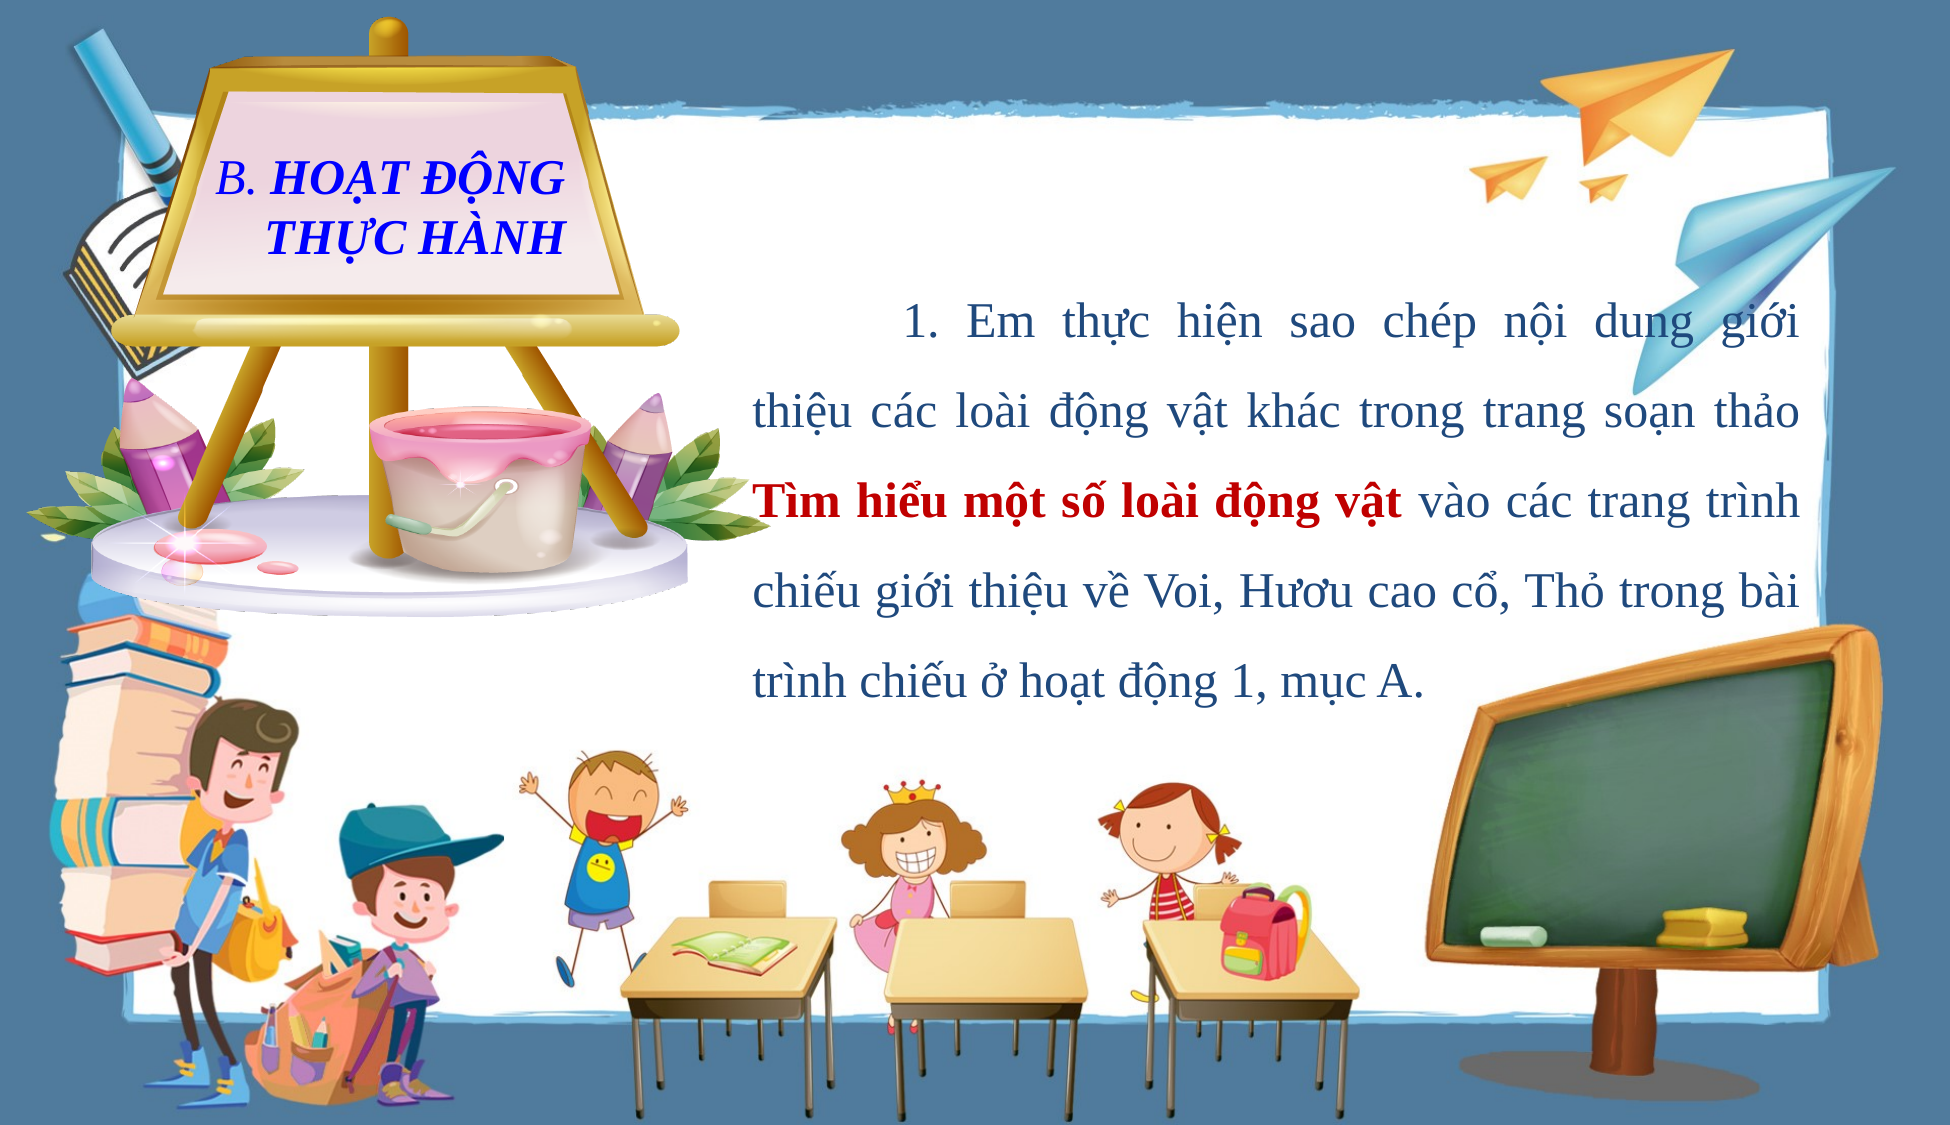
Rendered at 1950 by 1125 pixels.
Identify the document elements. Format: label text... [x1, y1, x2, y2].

text_box 1. Em thực hiện sao chép nội dung giới thiệu các loài động vật khác trong trang soạn thảo Tìm hiểu một số loài động vật vào các trang trình chiếu giới thiệu về Voi, Hươu cao cổ, Thỏ trong bài trình chiếu ở hoạt động 1, mục A. [737, 249, 1816, 715]
picture [0, 0, 1950, 1125]
